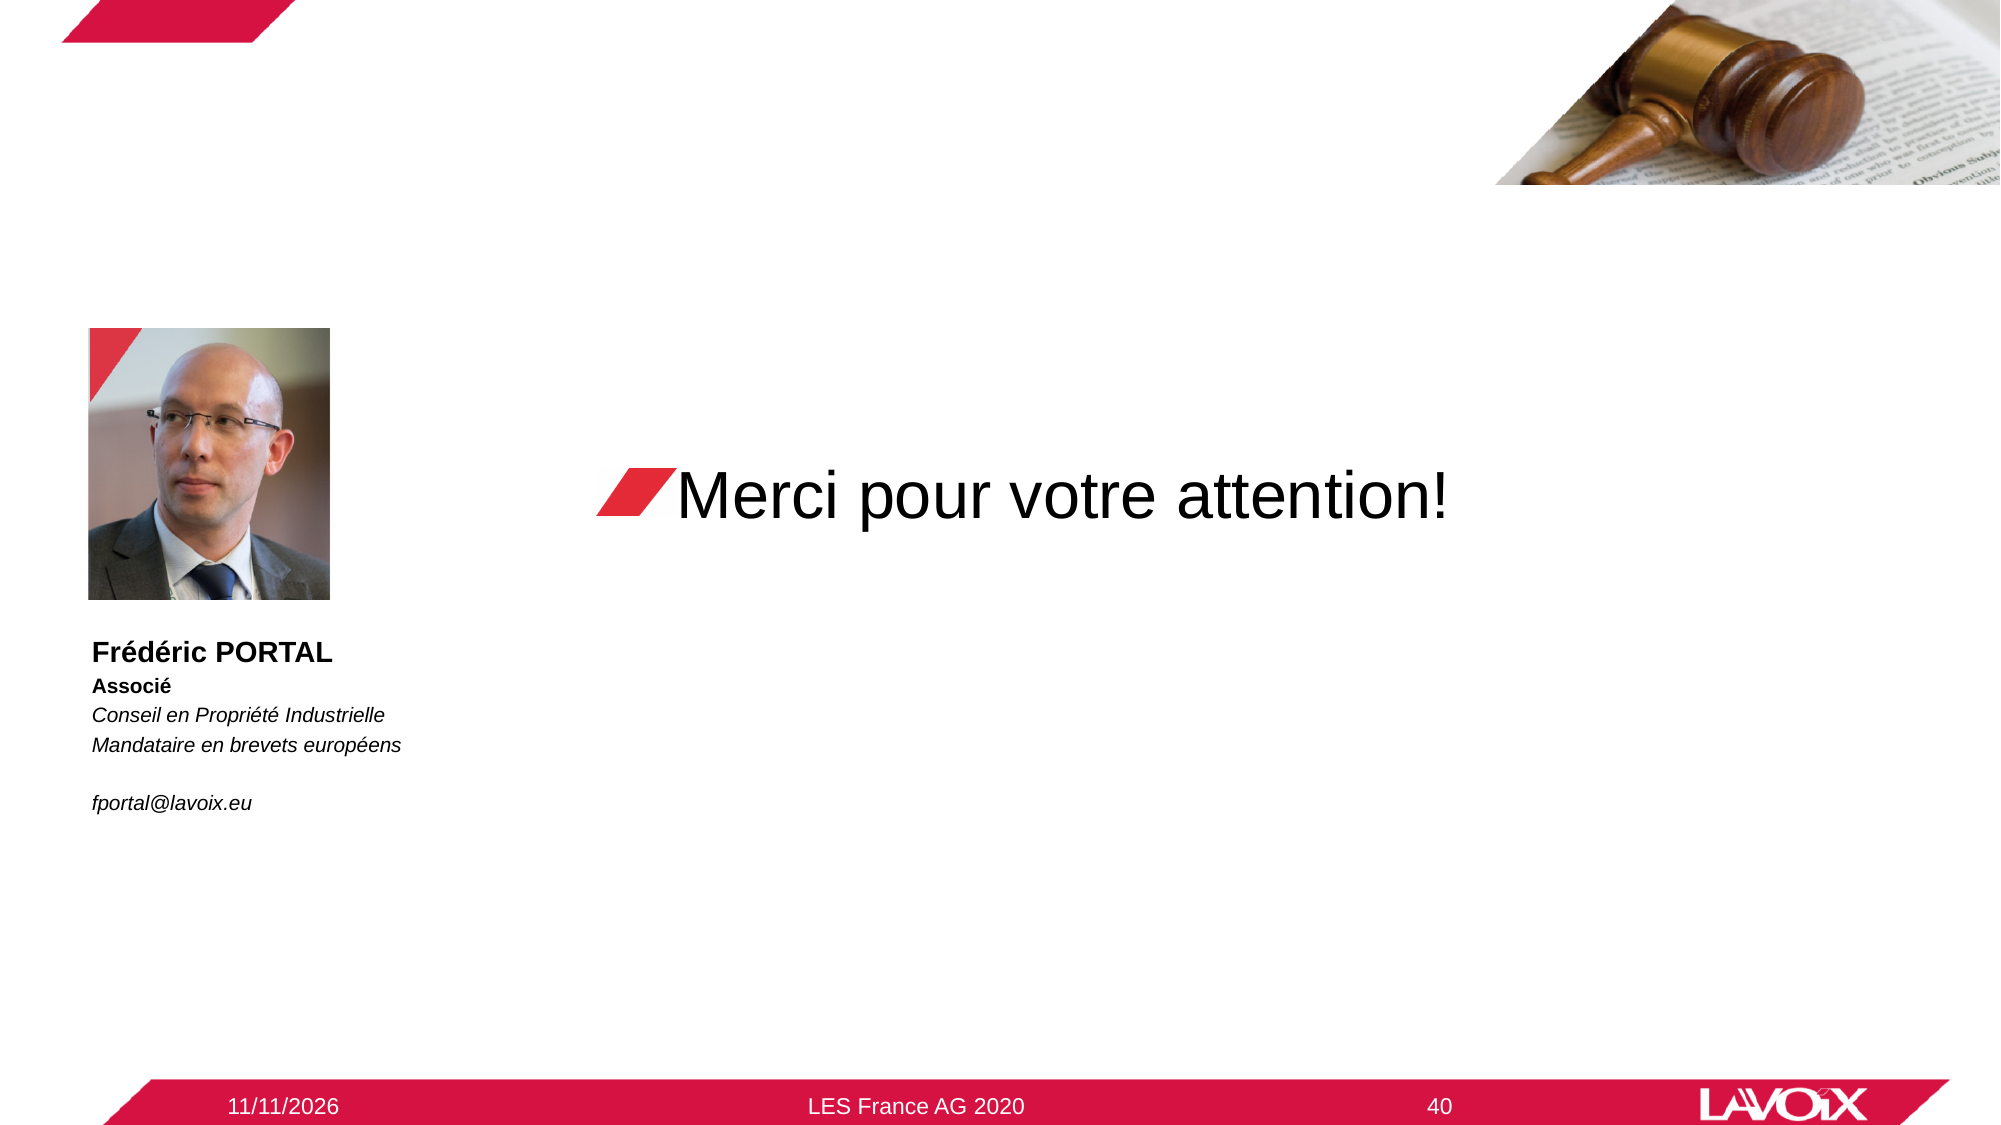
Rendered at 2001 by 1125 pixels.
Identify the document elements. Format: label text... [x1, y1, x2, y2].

list Merci pour votre attention! Frédéric PORTAL Associé Conseil en Propriété Industrielle Mandataire en brevets européens fportal@lavoix.eu [78, 219, 1969, 1047]
picture [0, 1020, 2000, 1125]
slide_number 40 [1283, 1082, 1468, 1125]
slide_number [212, 1082, 528, 1125]
picture [0, 0, 359, 72]
picture [73, 327, 346, 601]
picture [596, 468, 677, 516]
footer LES France AG 2020 [599, 1082, 1234, 1125]
picture [1488, 0, 2000, 185]
